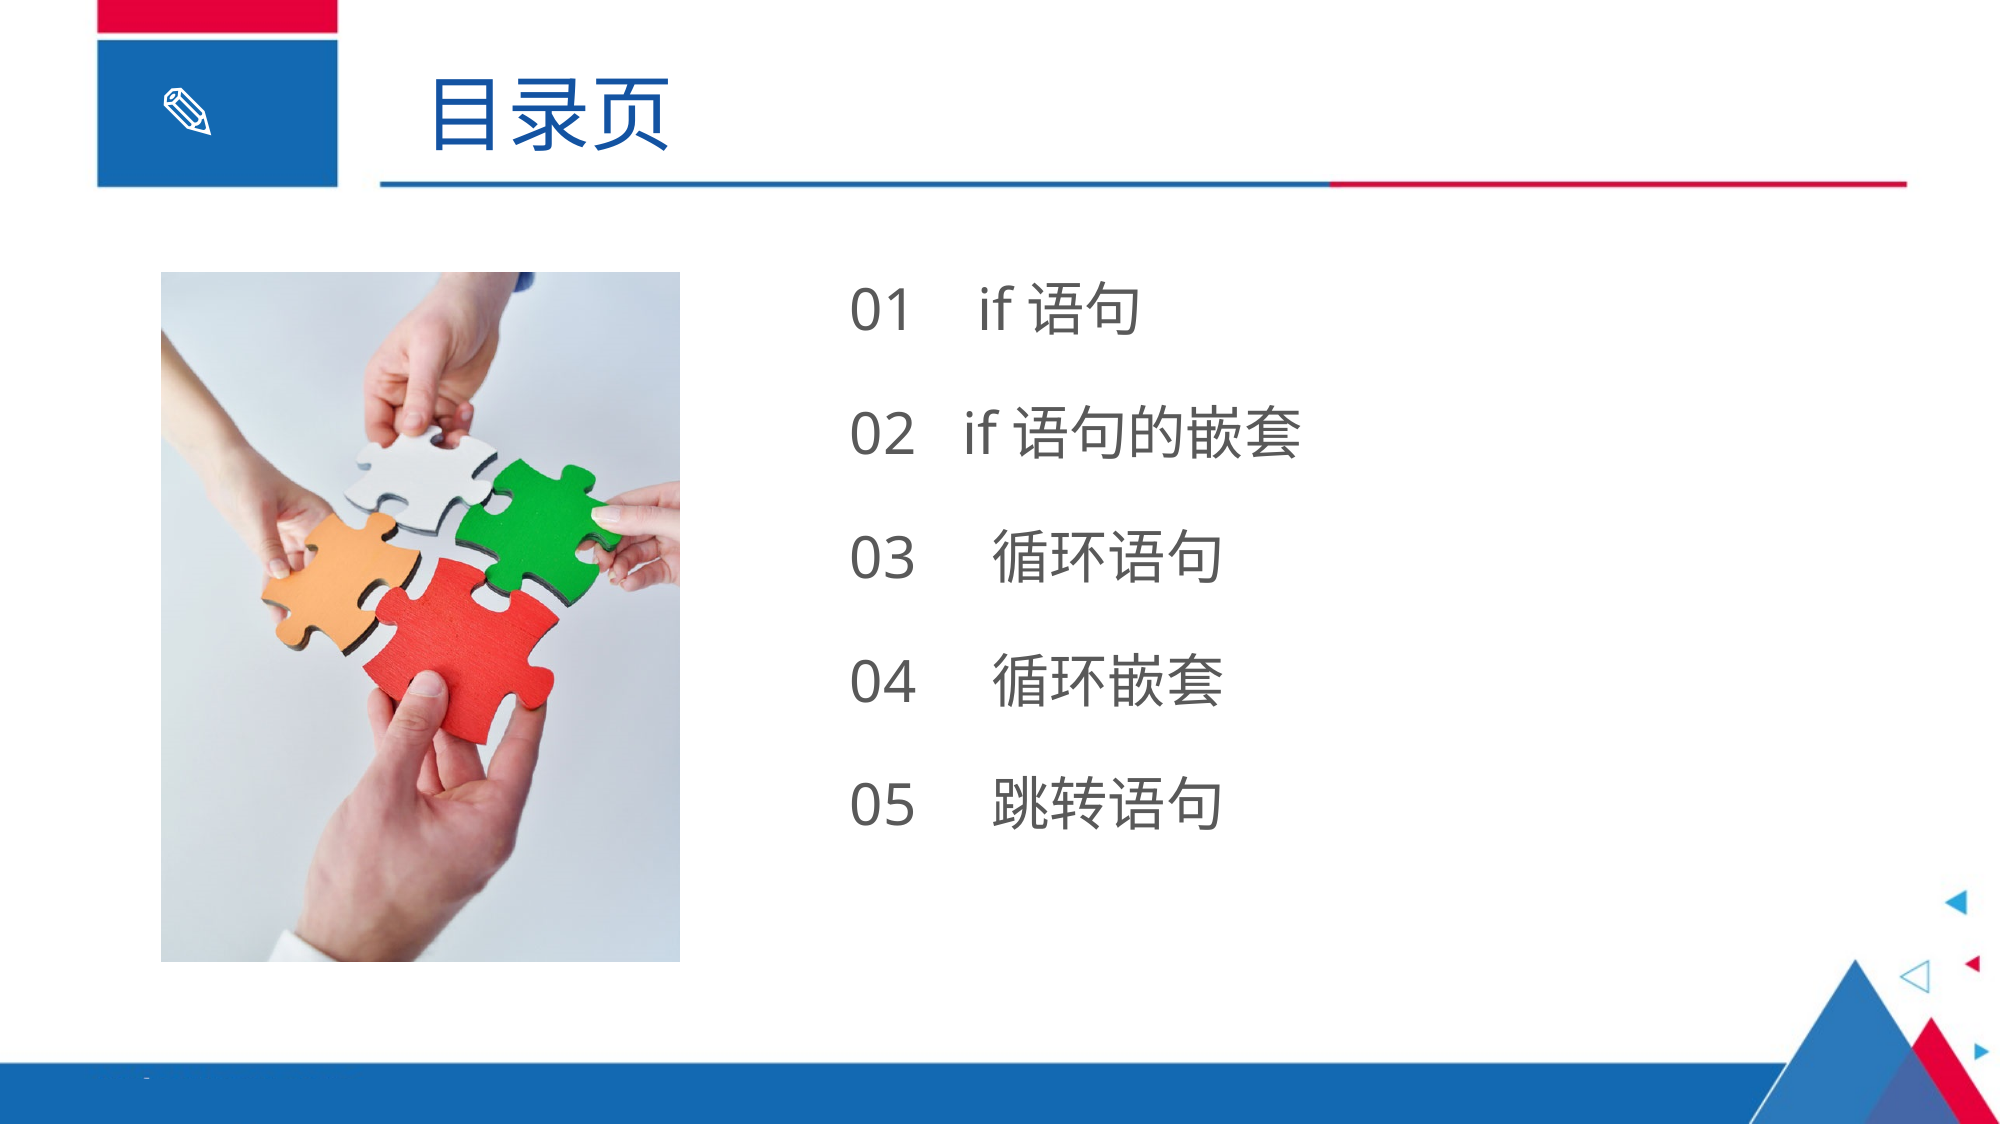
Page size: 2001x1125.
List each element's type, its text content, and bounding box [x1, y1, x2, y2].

text_box 目录页 [409, 53, 899, 169]
text_box 05 跳转语句 [849, 767, 1657, 838]
picture [0, 0, 2000, 1124]
text_box 02 if语句的嵌套 [849, 395, 1606, 467]
text_box 03 循环语句 [849, 519, 1657, 590]
text_box 01 if语句 [849, 272, 1497, 343]
text_box 04 循环嵌套 [849, 643, 1722, 714]
